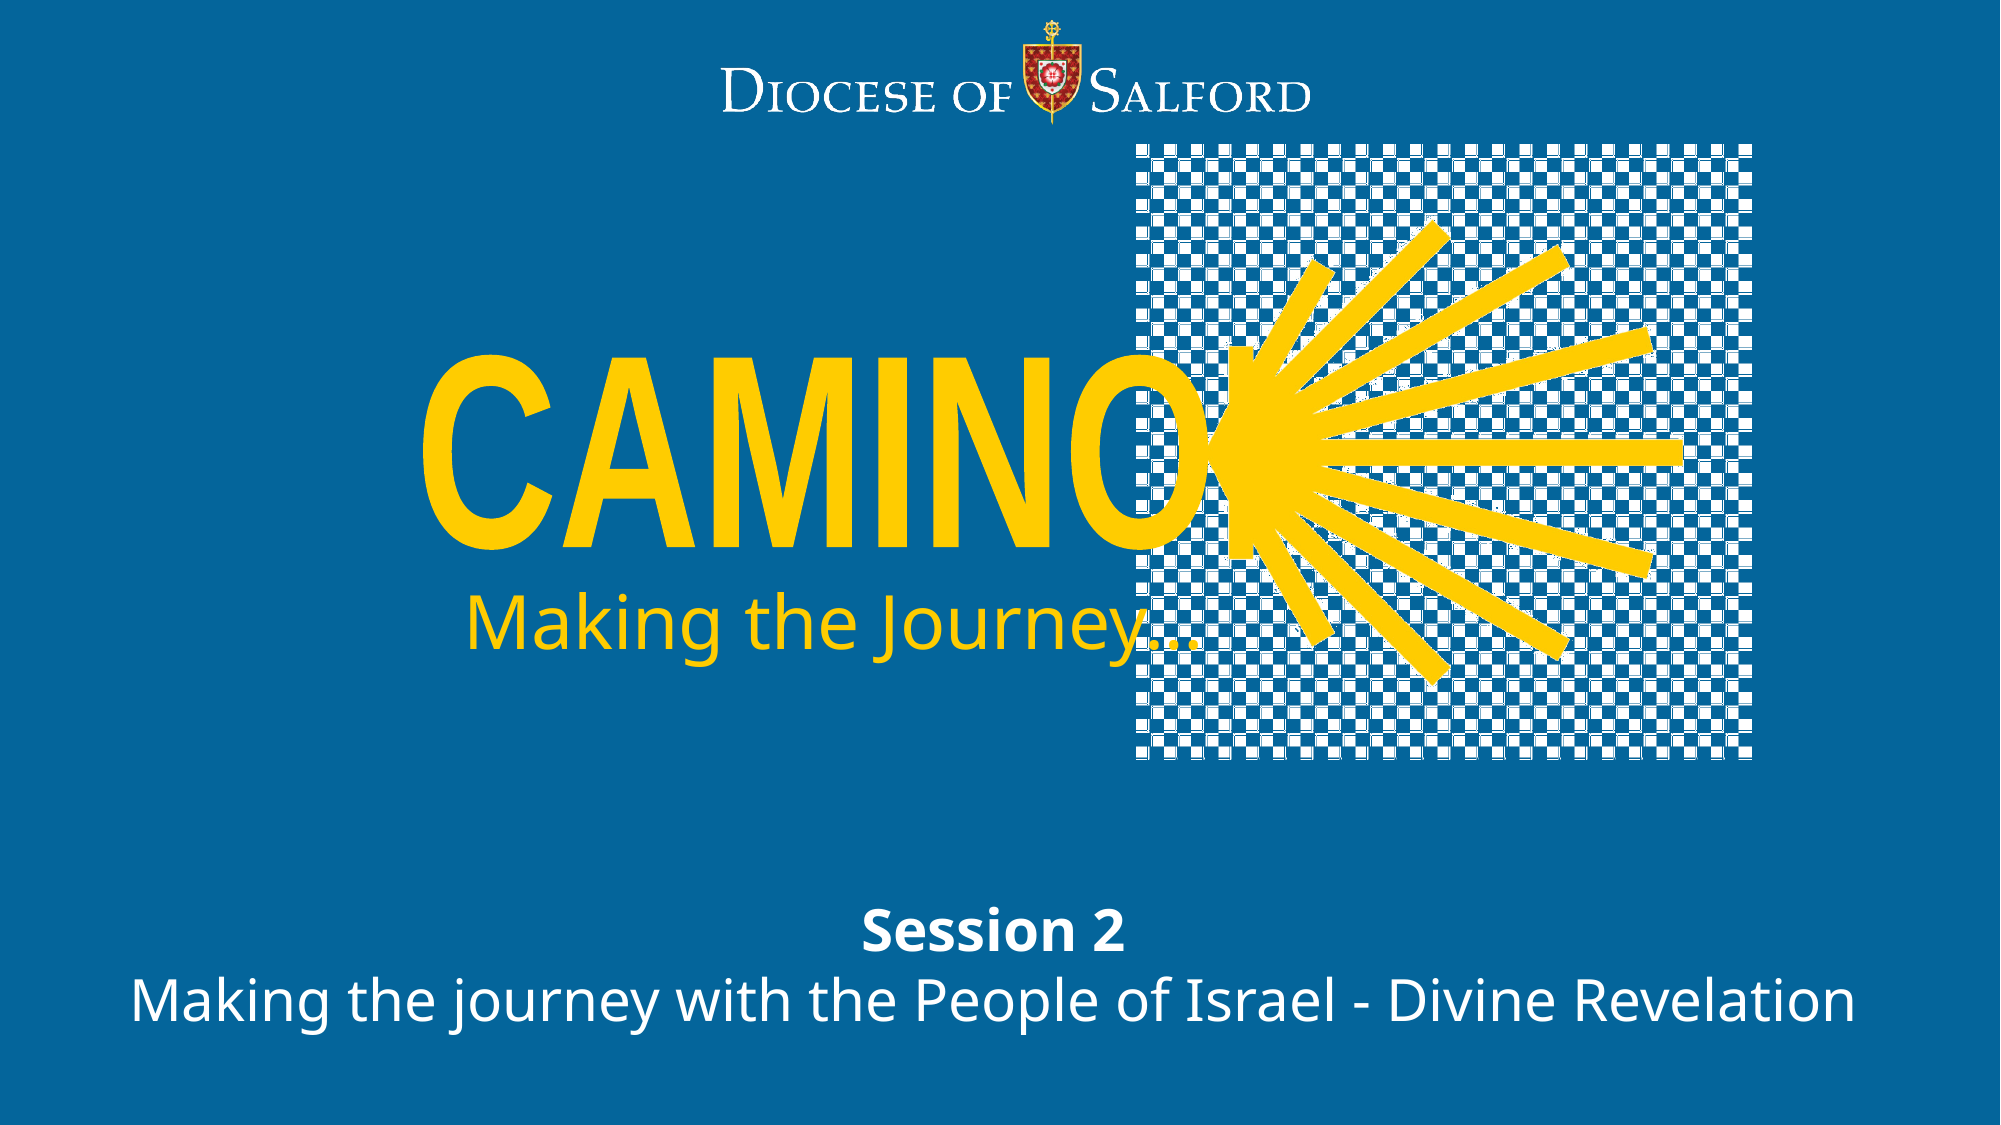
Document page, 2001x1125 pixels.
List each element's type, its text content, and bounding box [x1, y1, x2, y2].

picture [1136, 144, 1753, 760]
picture [720, 18, 1310, 125]
text_box Making the Journey… [359, 567, 1136, 673]
text_box Session 2 Making the journey with the People of Israel - Divine Revelation [11, 886, 1976, 1041]
